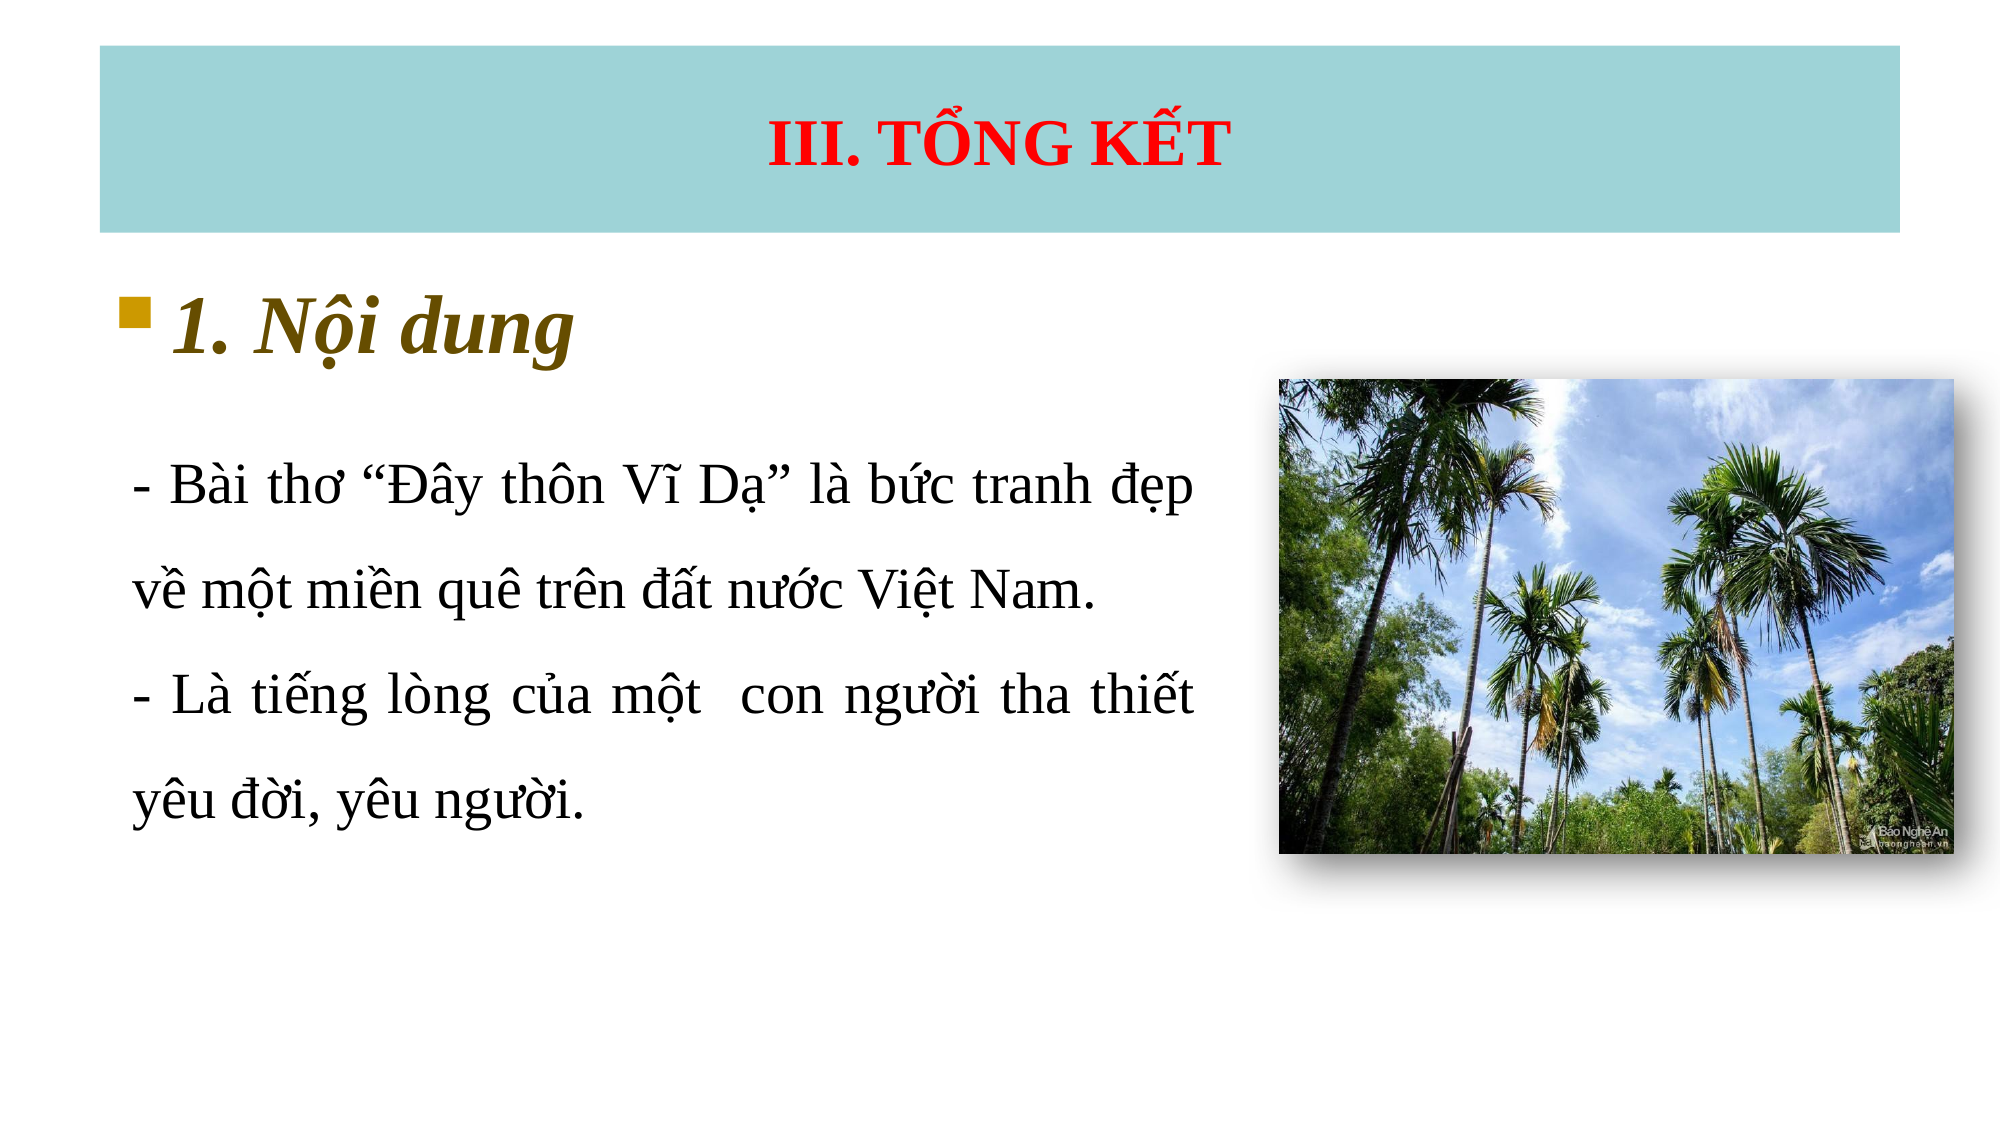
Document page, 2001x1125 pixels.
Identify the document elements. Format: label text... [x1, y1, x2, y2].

picture [1278, 379, 1954, 854]
list 1. Nội dung [99, 262, 1900, 916]
title III. TỔNG KẾT [99, 45, 1900, 233]
text_box - Bài thơ “Đây thôn Vĩ Dạ” là bức tranh đẹp về một miền quê trên đất nước Việt Nam. - Là tiếng lòng của một con người tha thiết yêu đời, yêu người. [117, 402, 1211, 838]
